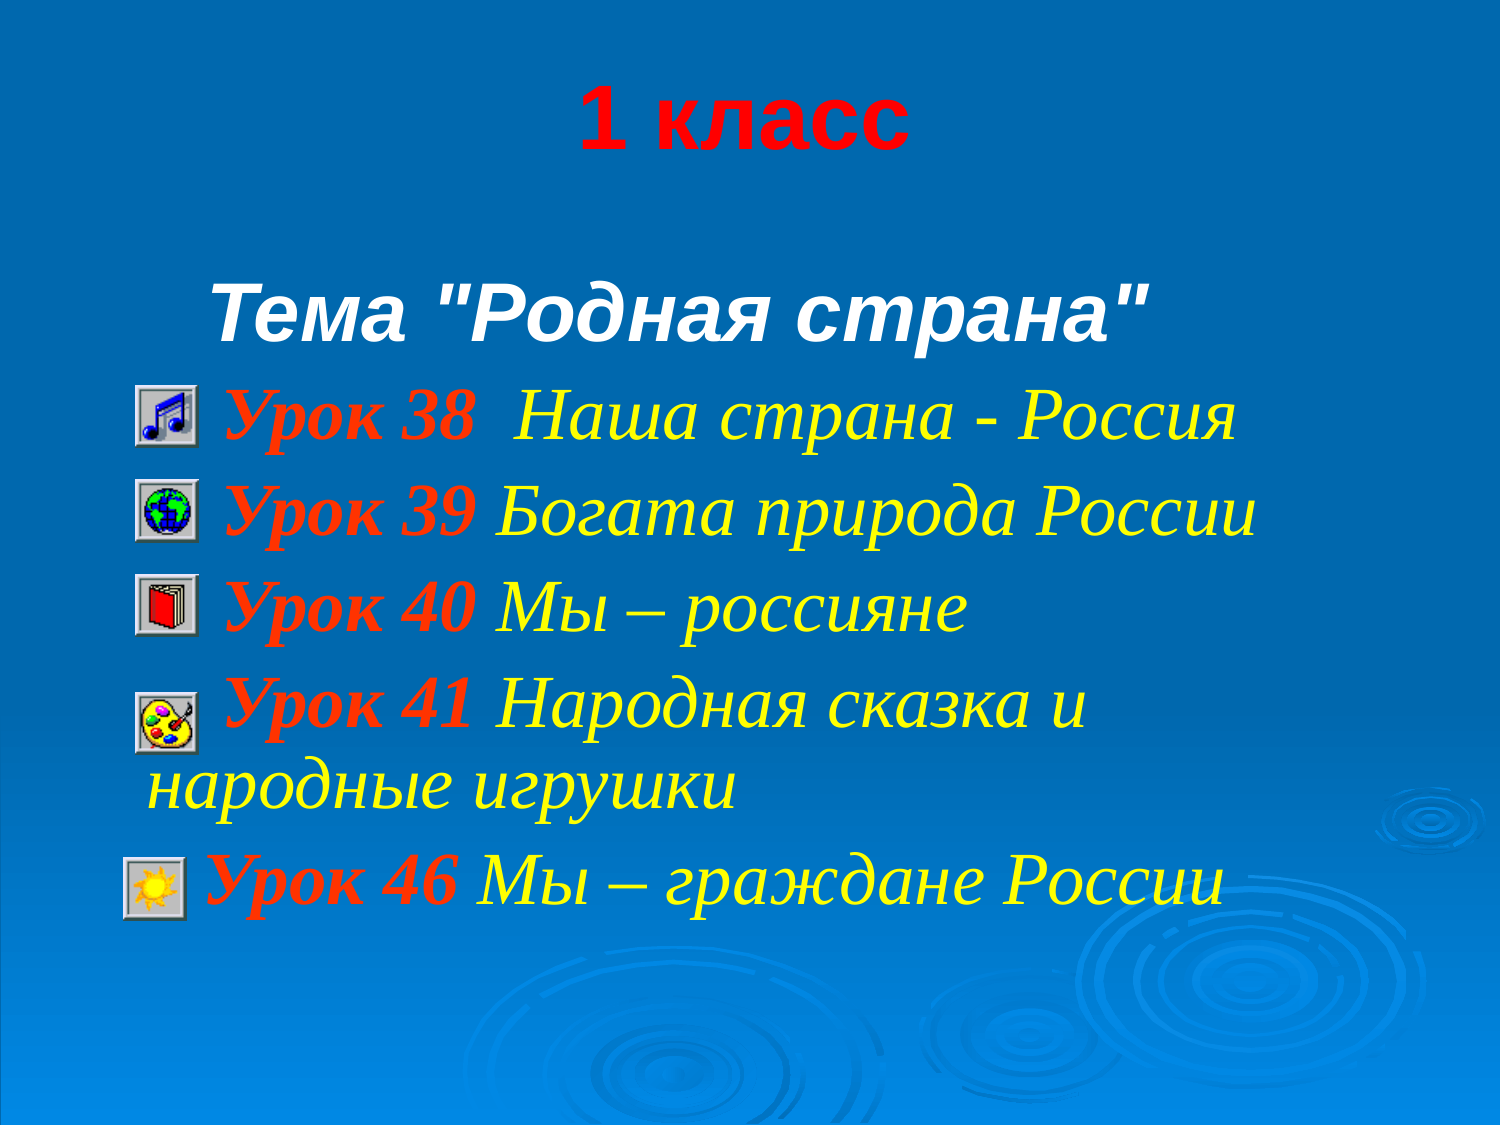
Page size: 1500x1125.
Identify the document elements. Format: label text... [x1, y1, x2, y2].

picture [135, 385, 199, 449]
list Тема "Родная страна" Урок 38 Наша страна - Россия Урок 39 Богата природа России Урок 40 Мы – россияне Урок 41 Народная сказка и народные игрушки Урок 46 Мы – граждане России [74, 262, 1426, 1006]
picture [135, 692, 199, 756]
title 1 класс [64, 101, 1426, 234]
picture [135, 573, 199, 637]
picture [135, 479, 199, 543]
picture [123, 857, 187, 921]
